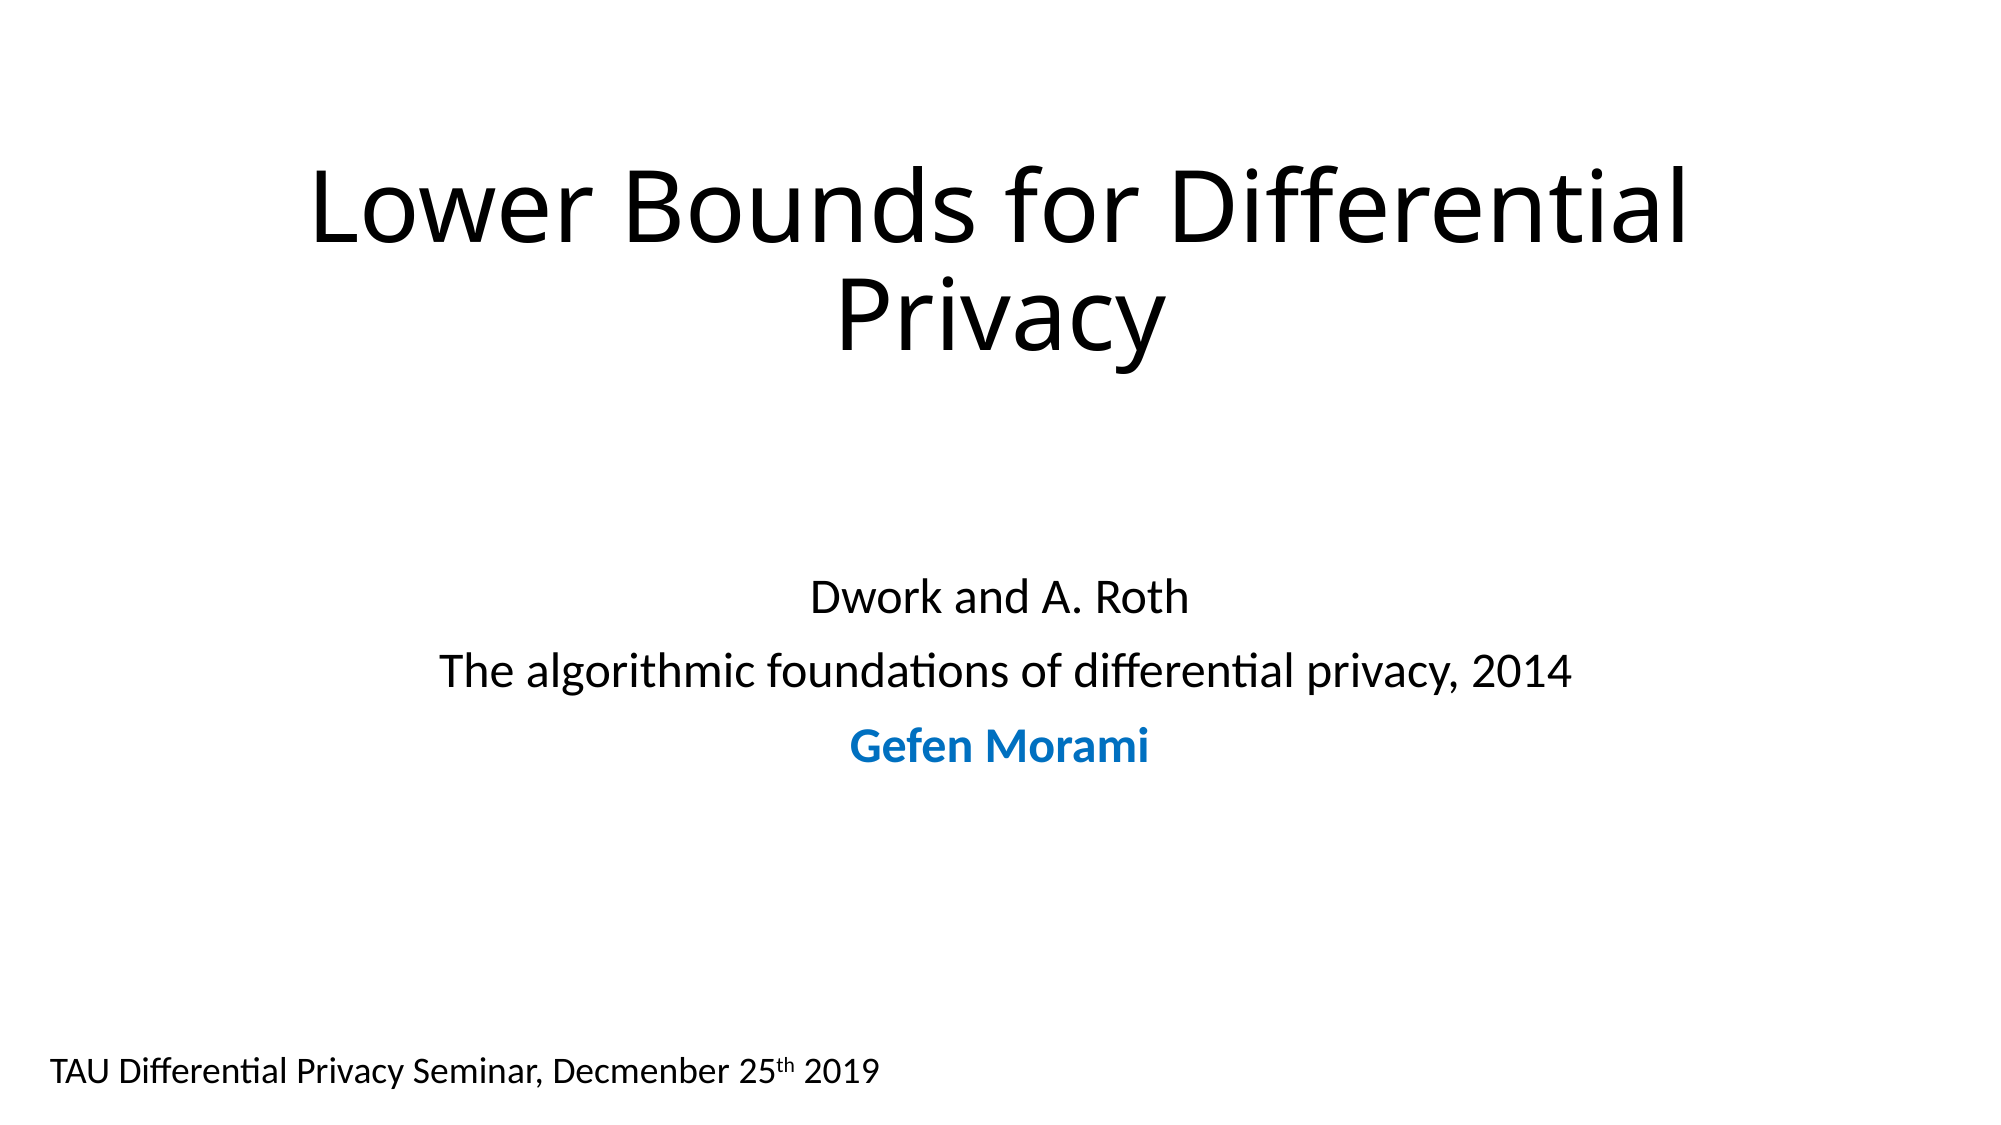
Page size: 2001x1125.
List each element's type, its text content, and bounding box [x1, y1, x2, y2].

text_box TAU Differential Privacy Seminar, Decmenber 25th 2019 [35, 1038, 895, 1099]
subtitle Dwork and A. Roth The algorithmic foundations of differential privacy, 2014 Gefen Morami [249, 562, 1750, 867]
title Lower Bounds for Differential Privacy [222, 195, 1778, 500]
